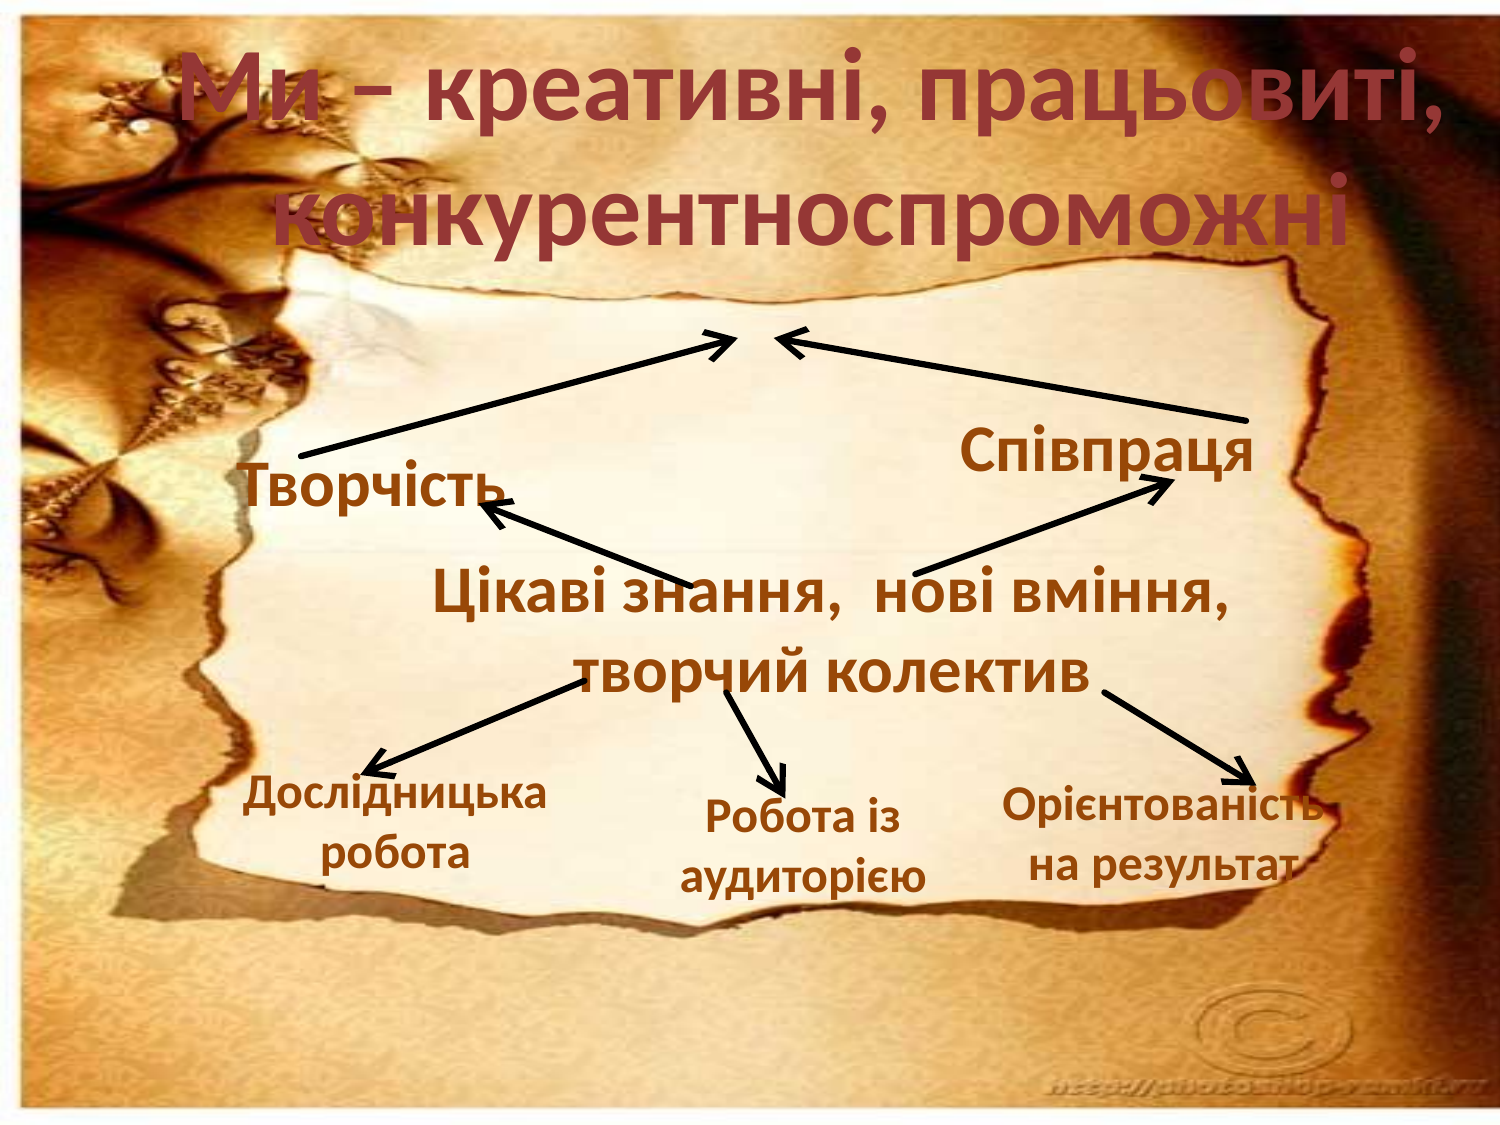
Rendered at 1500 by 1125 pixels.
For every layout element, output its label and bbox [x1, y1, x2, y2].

text_box [300, 337, 739, 457]
text_box [726, 692, 786, 799]
picture [0, 0, 1500, 1125]
text_box [478, 503, 692, 587]
text_box [773, 337, 1247, 421]
text_box [1104, 692, 1257, 786]
text_box [359, 680, 585, 776]
text_box [915, 479, 1176, 575]
